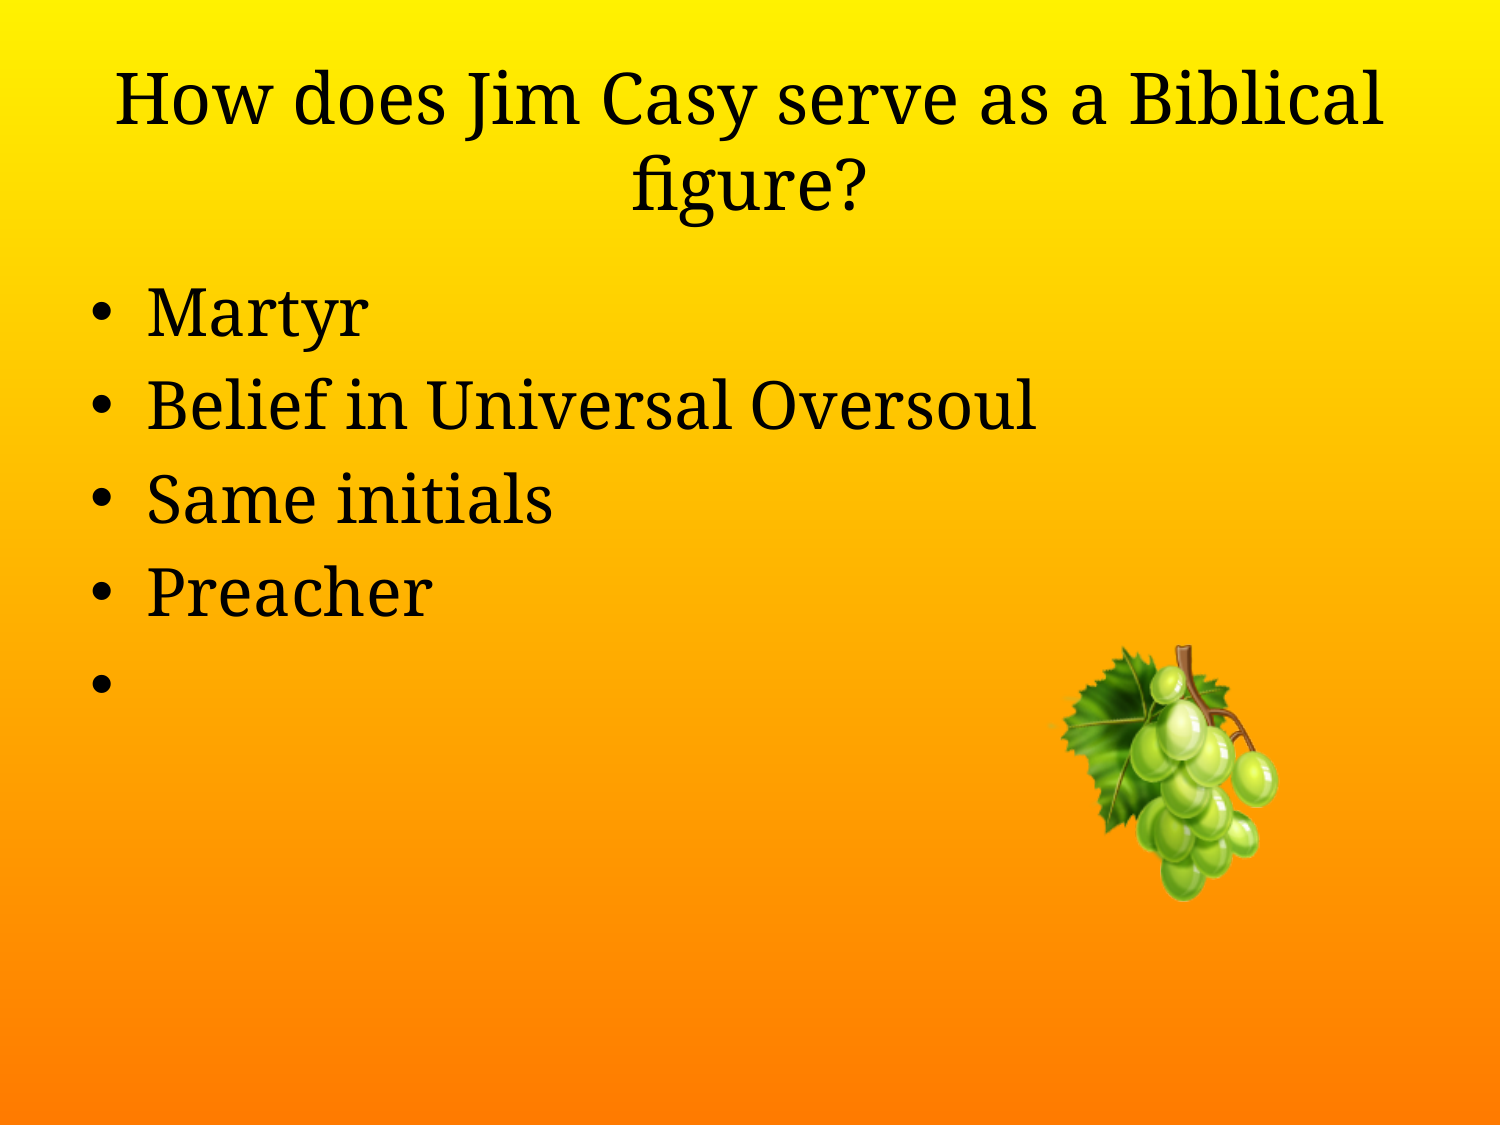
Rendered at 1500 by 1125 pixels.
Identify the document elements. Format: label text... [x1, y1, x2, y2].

picture [1037, 637, 1319, 919]
list Martyr Belief in Universal Oversoul Same initials Preacher [74, 262, 1426, 1006]
title How does Jim Casy serve as a Biblical figure? [74, 44, 1426, 233]
